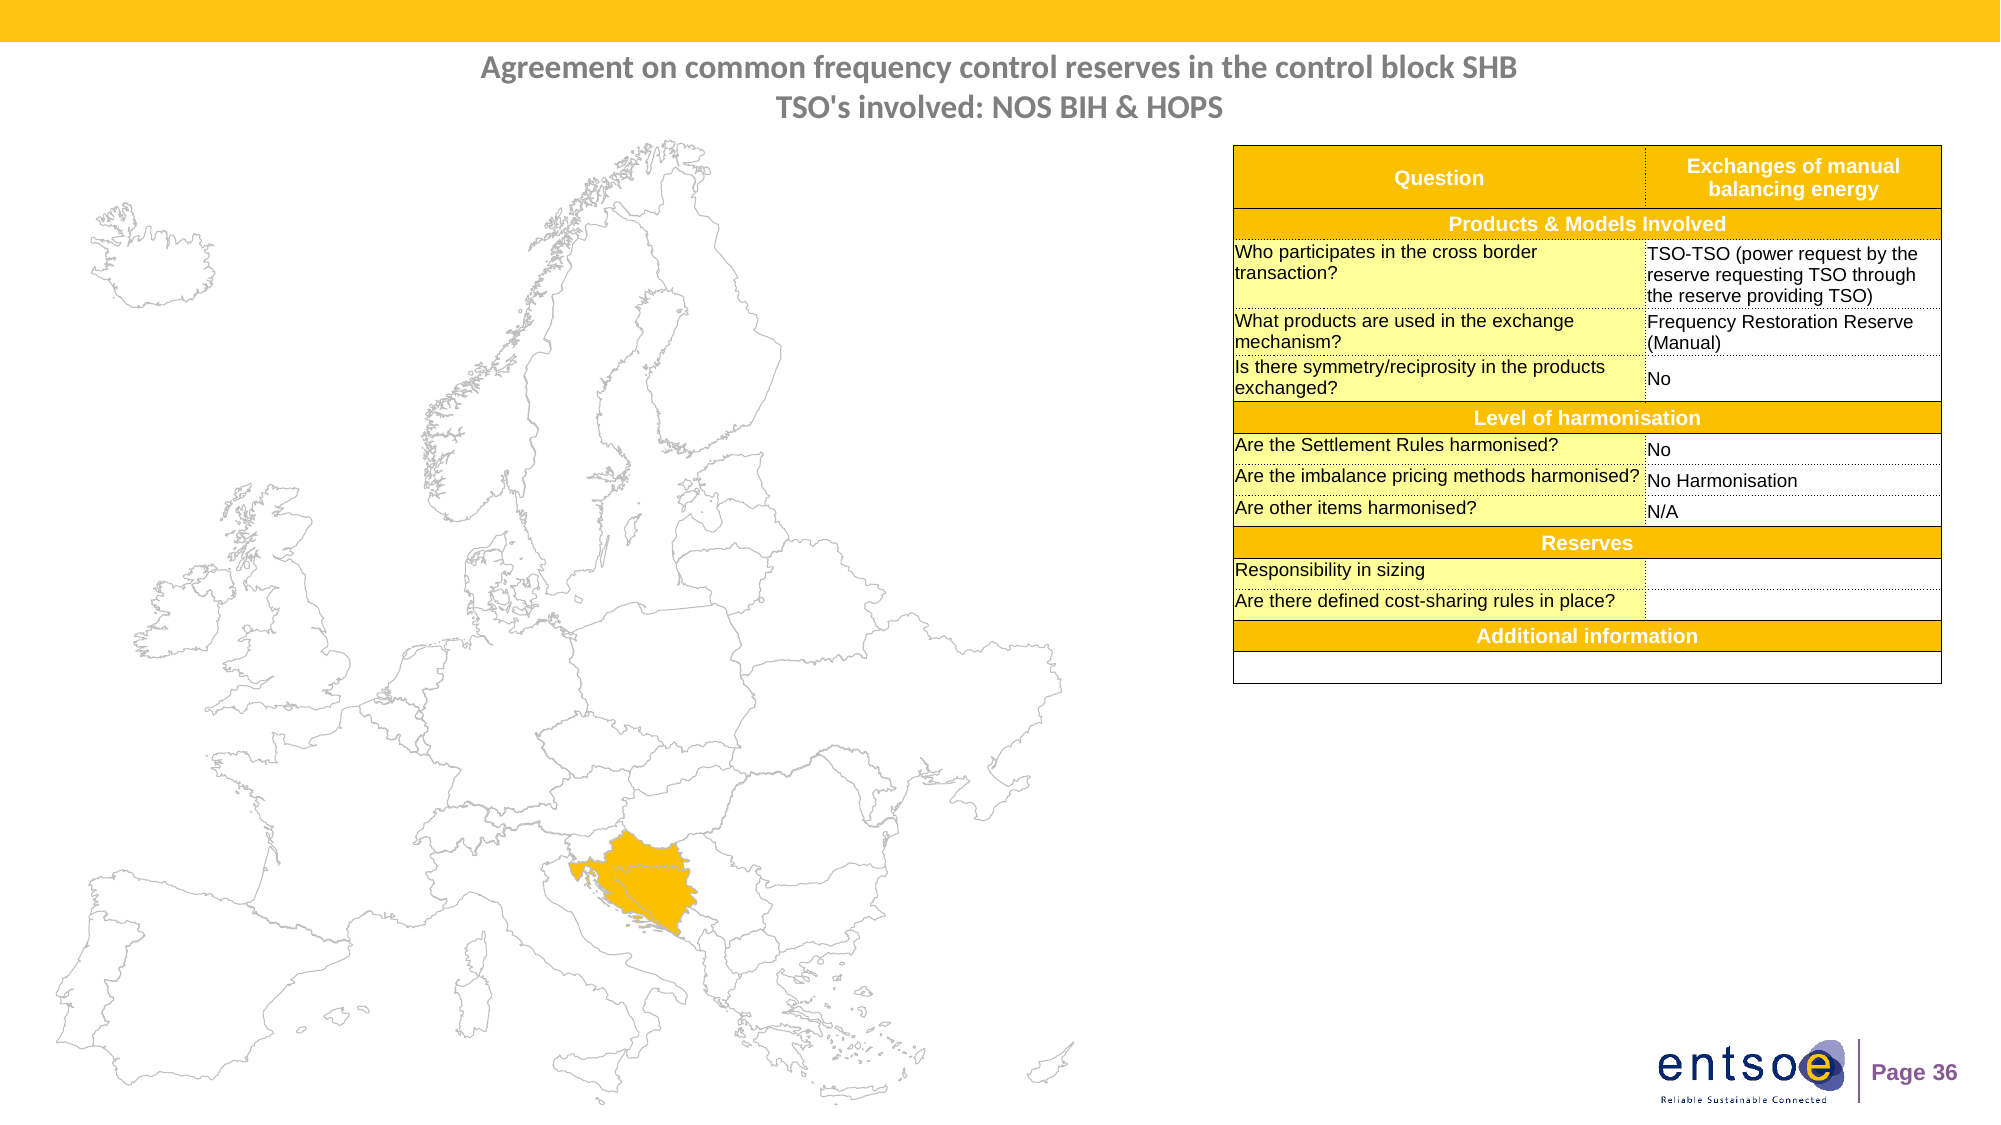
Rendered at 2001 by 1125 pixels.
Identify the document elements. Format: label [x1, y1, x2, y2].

text_box [56, 451, 1062, 1093]
text_box [662, 449, 673, 454]
table_cell [1234, 402, 1941, 433]
text_box [857, 1006, 867, 1018]
text_box [835, 1025, 850, 1036]
text_box [735, 1027, 746, 1038]
text_box [528, 237, 543, 252]
text_box [220, 500, 233, 521]
text_box [510, 574, 540, 618]
text_box [865, 1046, 873, 1052]
text_box [574, 595, 583, 604]
text_box [296, 1026, 307, 1034]
text_box [454, 931, 492, 1038]
text_box [892, 1042, 902, 1049]
table_header [1234, 146, 1941, 208]
table_cell [1234, 527, 1941, 558]
table_cell [1234, 209, 1941, 401]
text_box [225, 530, 236, 537]
text_box [902, 1067, 908, 1079]
table_cell [1234, 559, 1941, 620]
text_box [323, 1007, 350, 1026]
table_cell [1234, 652, 1941, 683]
text_box [595, 1097, 605, 1105]
text_box [233, 483, 252, 502]
text_box [677, 488, 700, 513]
text_box [742, 1040, 752, 1048]
picture [1655, 1038, 1849, 1104]
table_cell [1234, 621, 1941, 651]
text_box [204, 484, 351, 716]
text_box [133, 563, 237, 659]
text_box [887, 1036, 895, 1043]
text_box [832, 1054, 841, 1061]
text_box [854, 986, 873, 997]
text_box [1026, 1042, 1074, 1083]
text_box [1858, 1038, 1993, 1104]
text_box [678, 478, 693, 490]
text_box [820, 1084, 888, 1100]
text_box [854, 1042, 861, 1050]
text_box [879, 1022, 891, 1027]
text_box [913, 1048, 925, 1064]
text_box [804, 998, 813, 1004]
text_box [824, 1003, 831, 1009]
table_cell [1234, 434, 1941, 526]
text_box [91, 202, 216, 309]
text_box [421, 140, 782, 596]
text_box [624, 513, 642, 546]
text_box [357, 1006, 370, 1014]
text_box [866, 1027, 875, 1033]
text_box [832, 974, 842, 981]
text_box [0, 37, 2000, 132]
